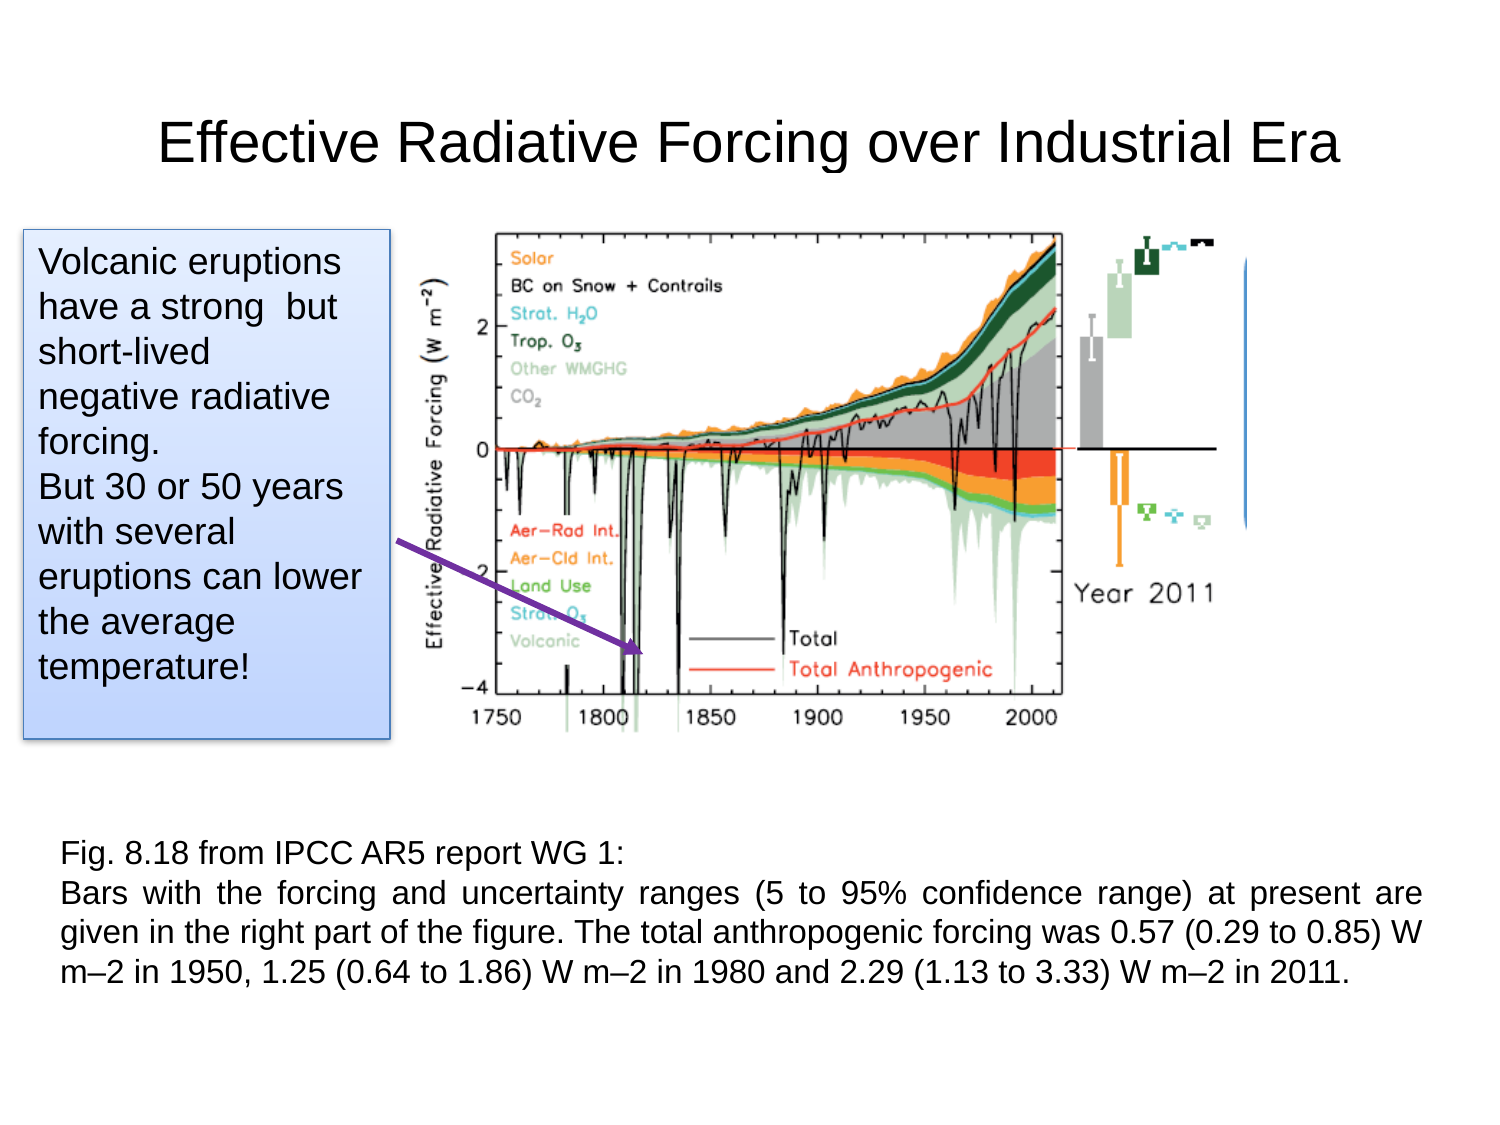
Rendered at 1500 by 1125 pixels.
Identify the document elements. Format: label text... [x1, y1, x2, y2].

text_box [396, 540, 644, 655]
text_box Volcanic eruptions have a strong but short-lived negative radiative forcing. But 30 or 50 years with several eruptions can lower the average temperature! [23, 229, 391, 740]
text_box Effective Radiative Forcing over Industrial Era [75, 44, 1425, 233]
text_box Fig. 8.18 from IPCC AR5 report WG 1: Bars with the forcing and uncertainty ranges (5 to 95% confidence range) at present are given in the right part of the figure. The total anthropogenic forcing was 0.57 (0.29 to 0.85) W m–2 in 1950, 1.25 (0.64 to 1.86) W m–2 in 1980 and 2.29 (1.13 to 3.33) W m–2 in 2011. [59, 830, 1425, 1017]
picture [396, 173, 1247, 780]
